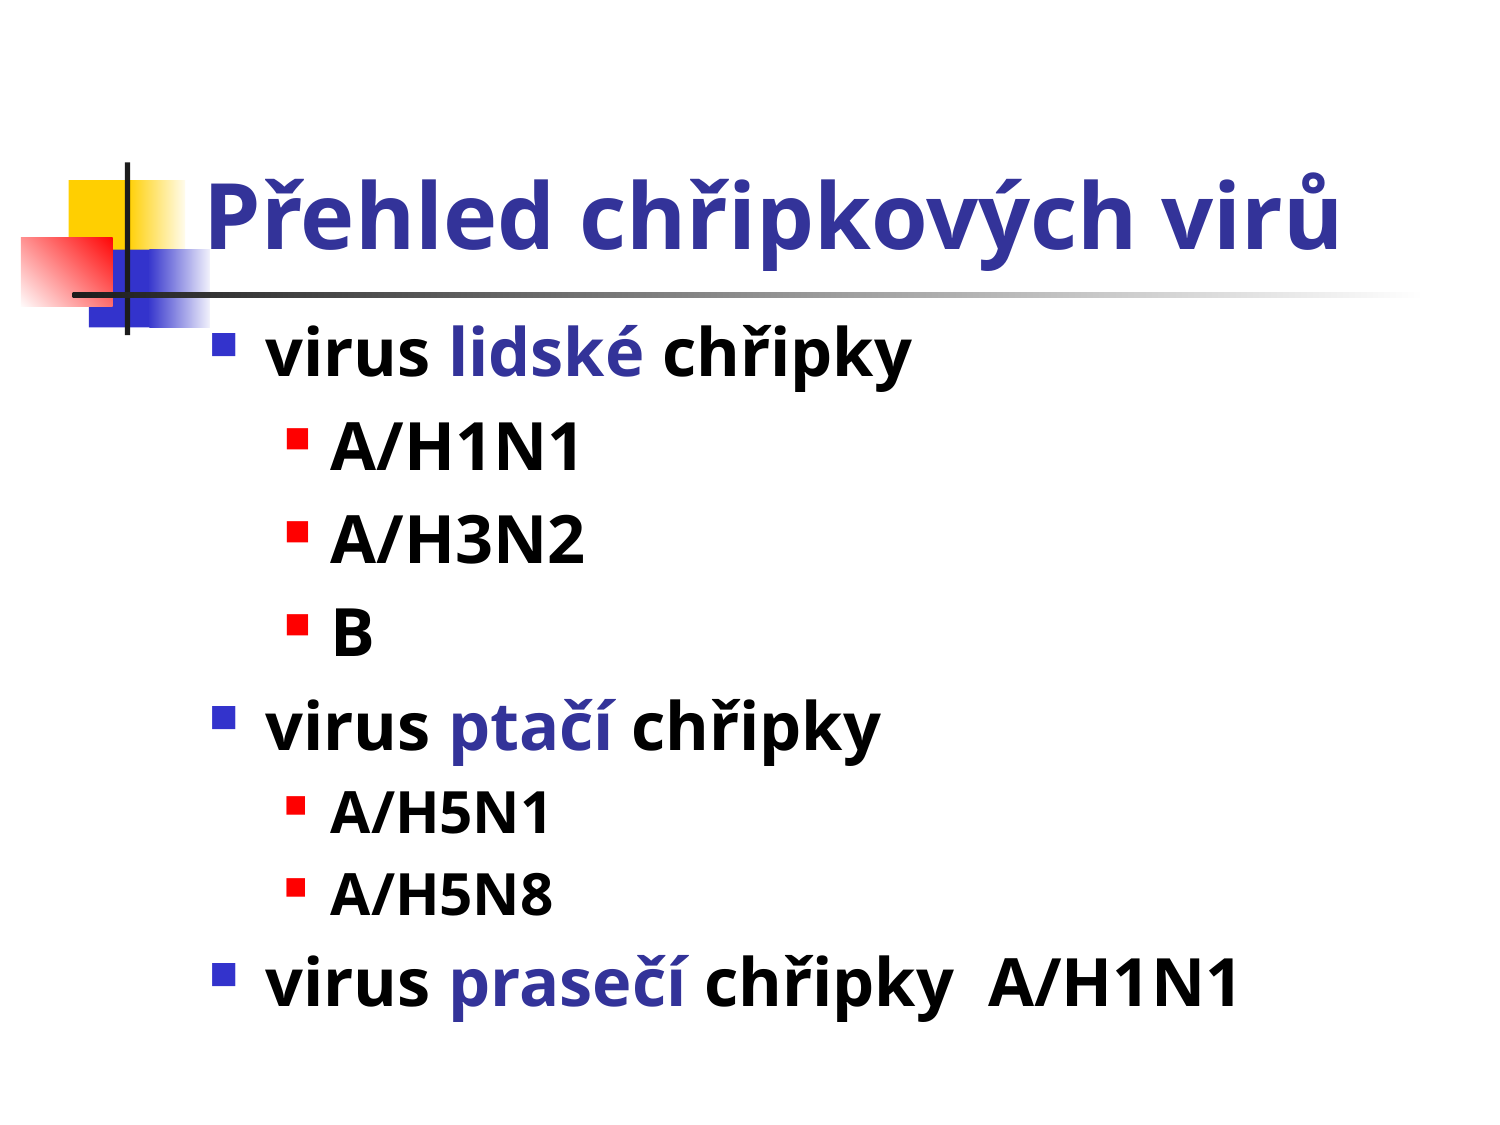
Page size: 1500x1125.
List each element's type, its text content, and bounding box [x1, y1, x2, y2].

title Přehled chřipkových virů [188, 35, 1468, 275]
list virus lidské chřipky A/H1N1 A/H3N2 B virus ptačí chřipky A/H5N1 A/H5N8 virus prasečí chřipky A/H1N1 [193, 302, 1469, 1006]
